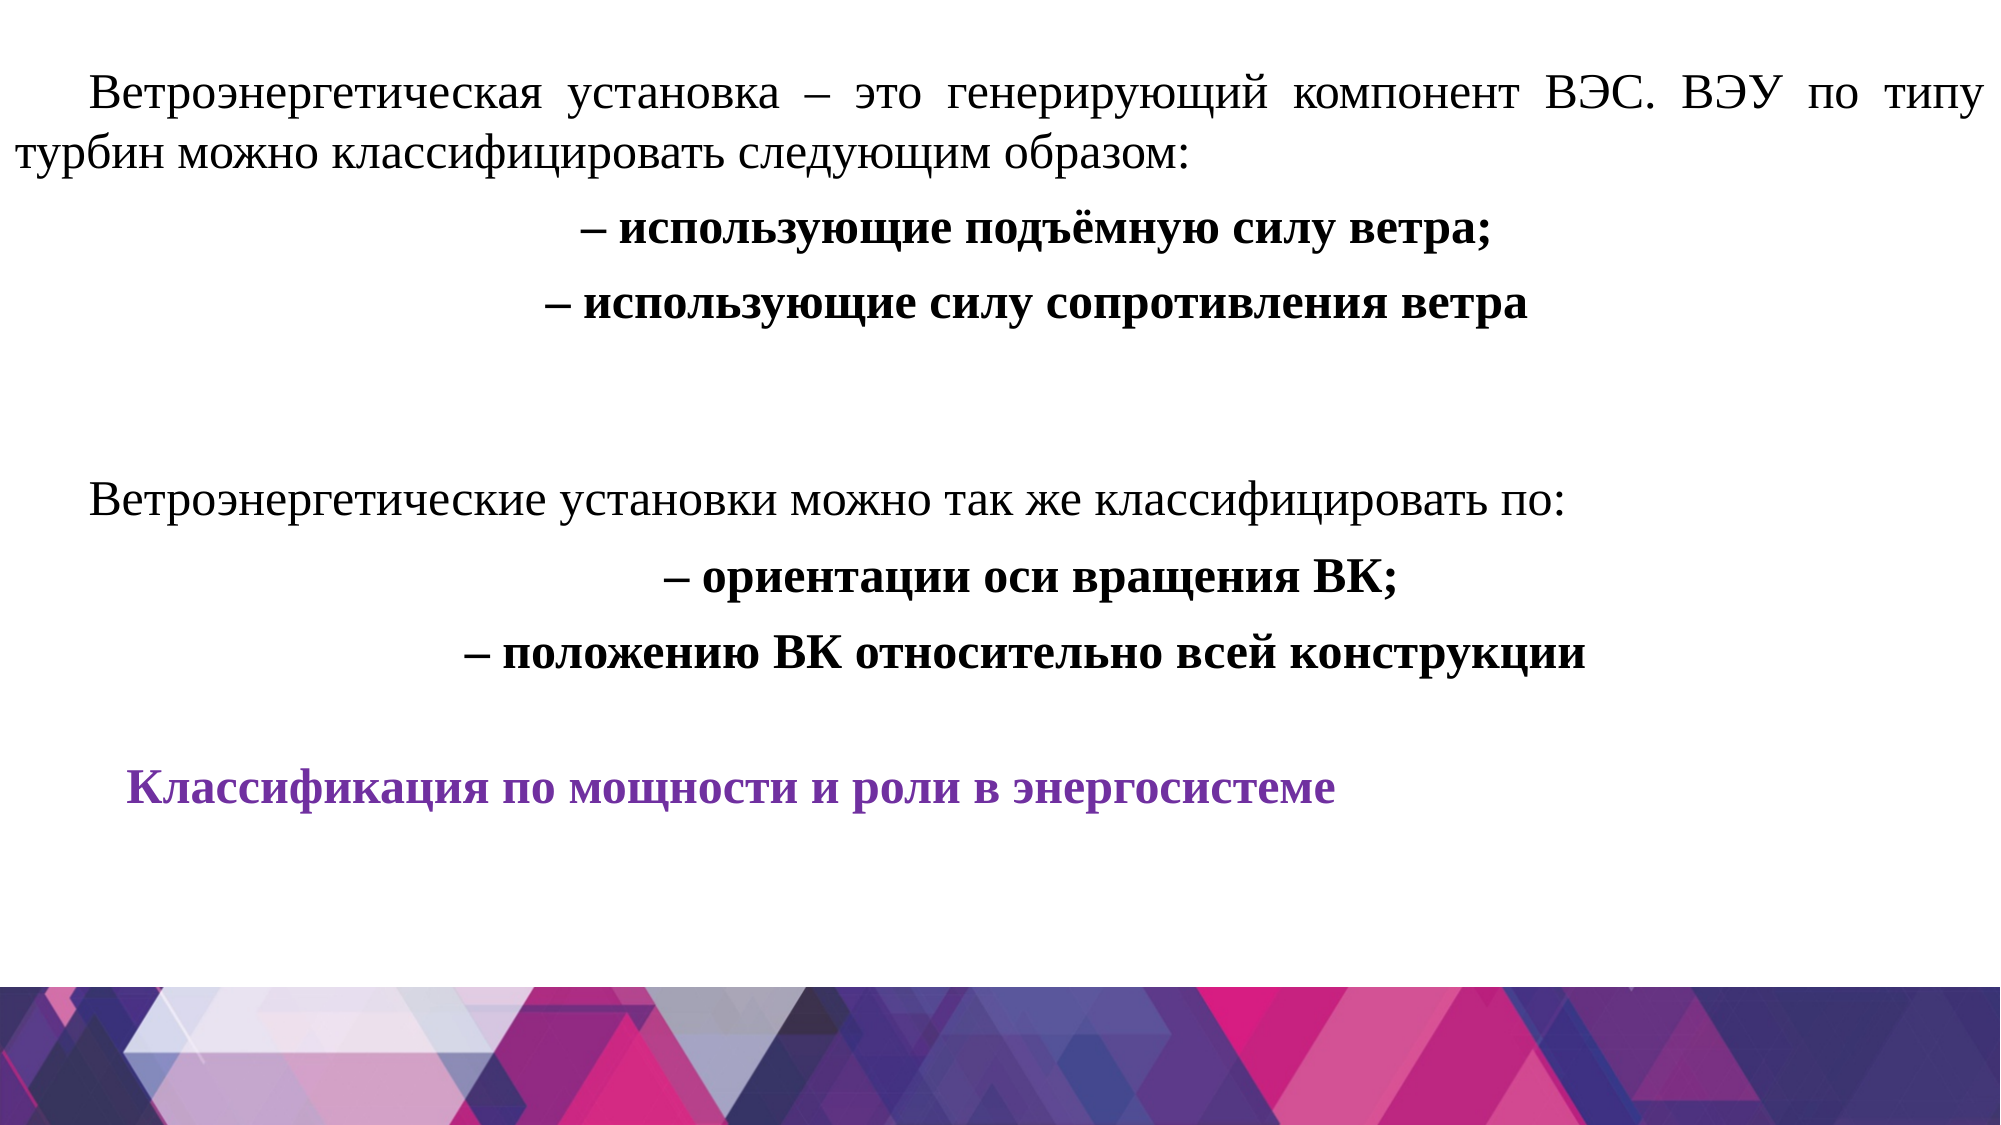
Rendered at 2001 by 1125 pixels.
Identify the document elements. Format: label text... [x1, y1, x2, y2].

text_box Ветроэнергетические установки можно так же классифицировать по: – ориентации оси вращения ВК; – положению ВК относительно всей конструкции [0, 458, 1978, 687]
picture [0, 986, 2000, 1125]
text_box Классификация по мощности и роли в энергосистеме [111, 745, 1351, 821]
text_box Ветроэнергетическая установка – это генерирующий компонент ВЭС. ВЭУ по типу турбин можно классифицировать следующим образом: – использующие подъёмную силу ветра; – использующие силу сопротивления ветра [0, 51, 2000, 336]
